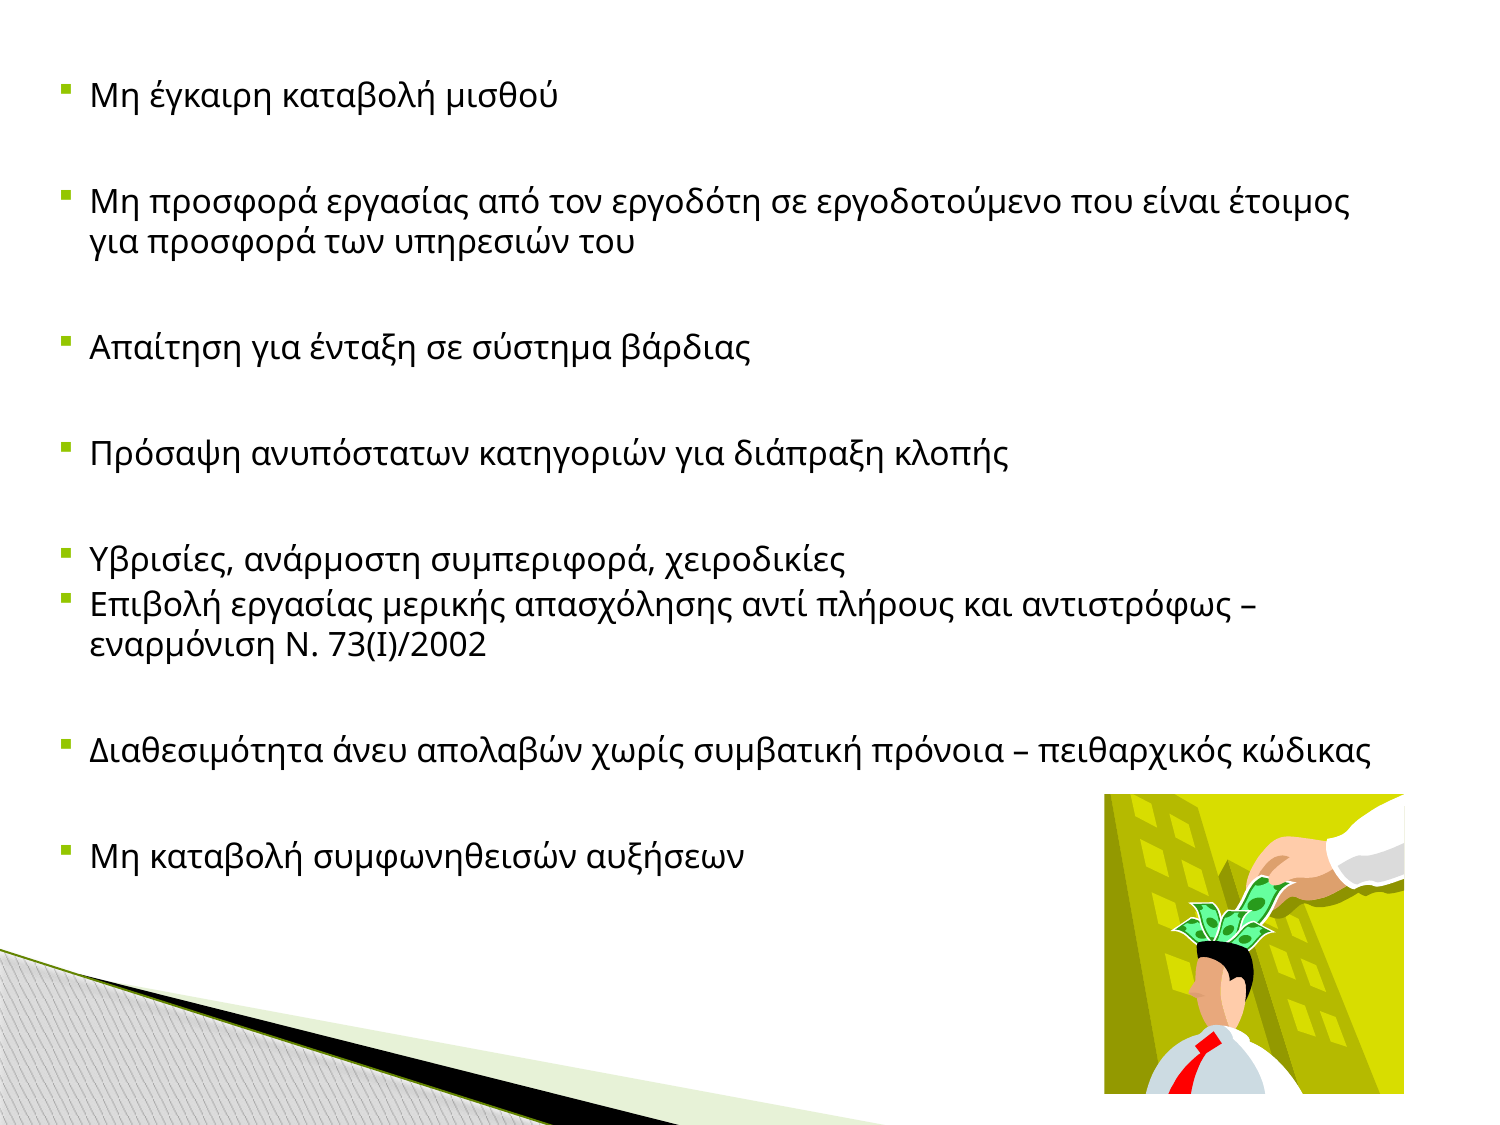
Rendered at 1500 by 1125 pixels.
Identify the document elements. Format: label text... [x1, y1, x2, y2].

picture [1104, 793, 1405, 1095]
list Μη έγκαιρη καταβολή μισθού Μη προσφορά εργασίας από τον εργοδότη σε εργοδοτούμενο που είναι έτοιμος για προσφορά των υπηρεσιών του Απαίτηση για ένταξη σε σύστημα βάρδιας Πρόσαψη ανυπόστατων κατηγοριών για διάπραξη κλοπής Υβρισίες, ανάρμοστη συμπεριφορά, χειροδικίες Επιβολή εργασίας μερικής απασχόλησης αντί πλήρους και αντιστρόφως – εναρμόνιση Ν. 73(Ι)/2002 Διαθεσιμότητα άνευ απολαβών χωρίς συμβατική πρόνοια – πειθαρχικός κώδικας Μη καταβολή συμφωνηθεισών αυξήσεων [0, 66, 1412, 904]
